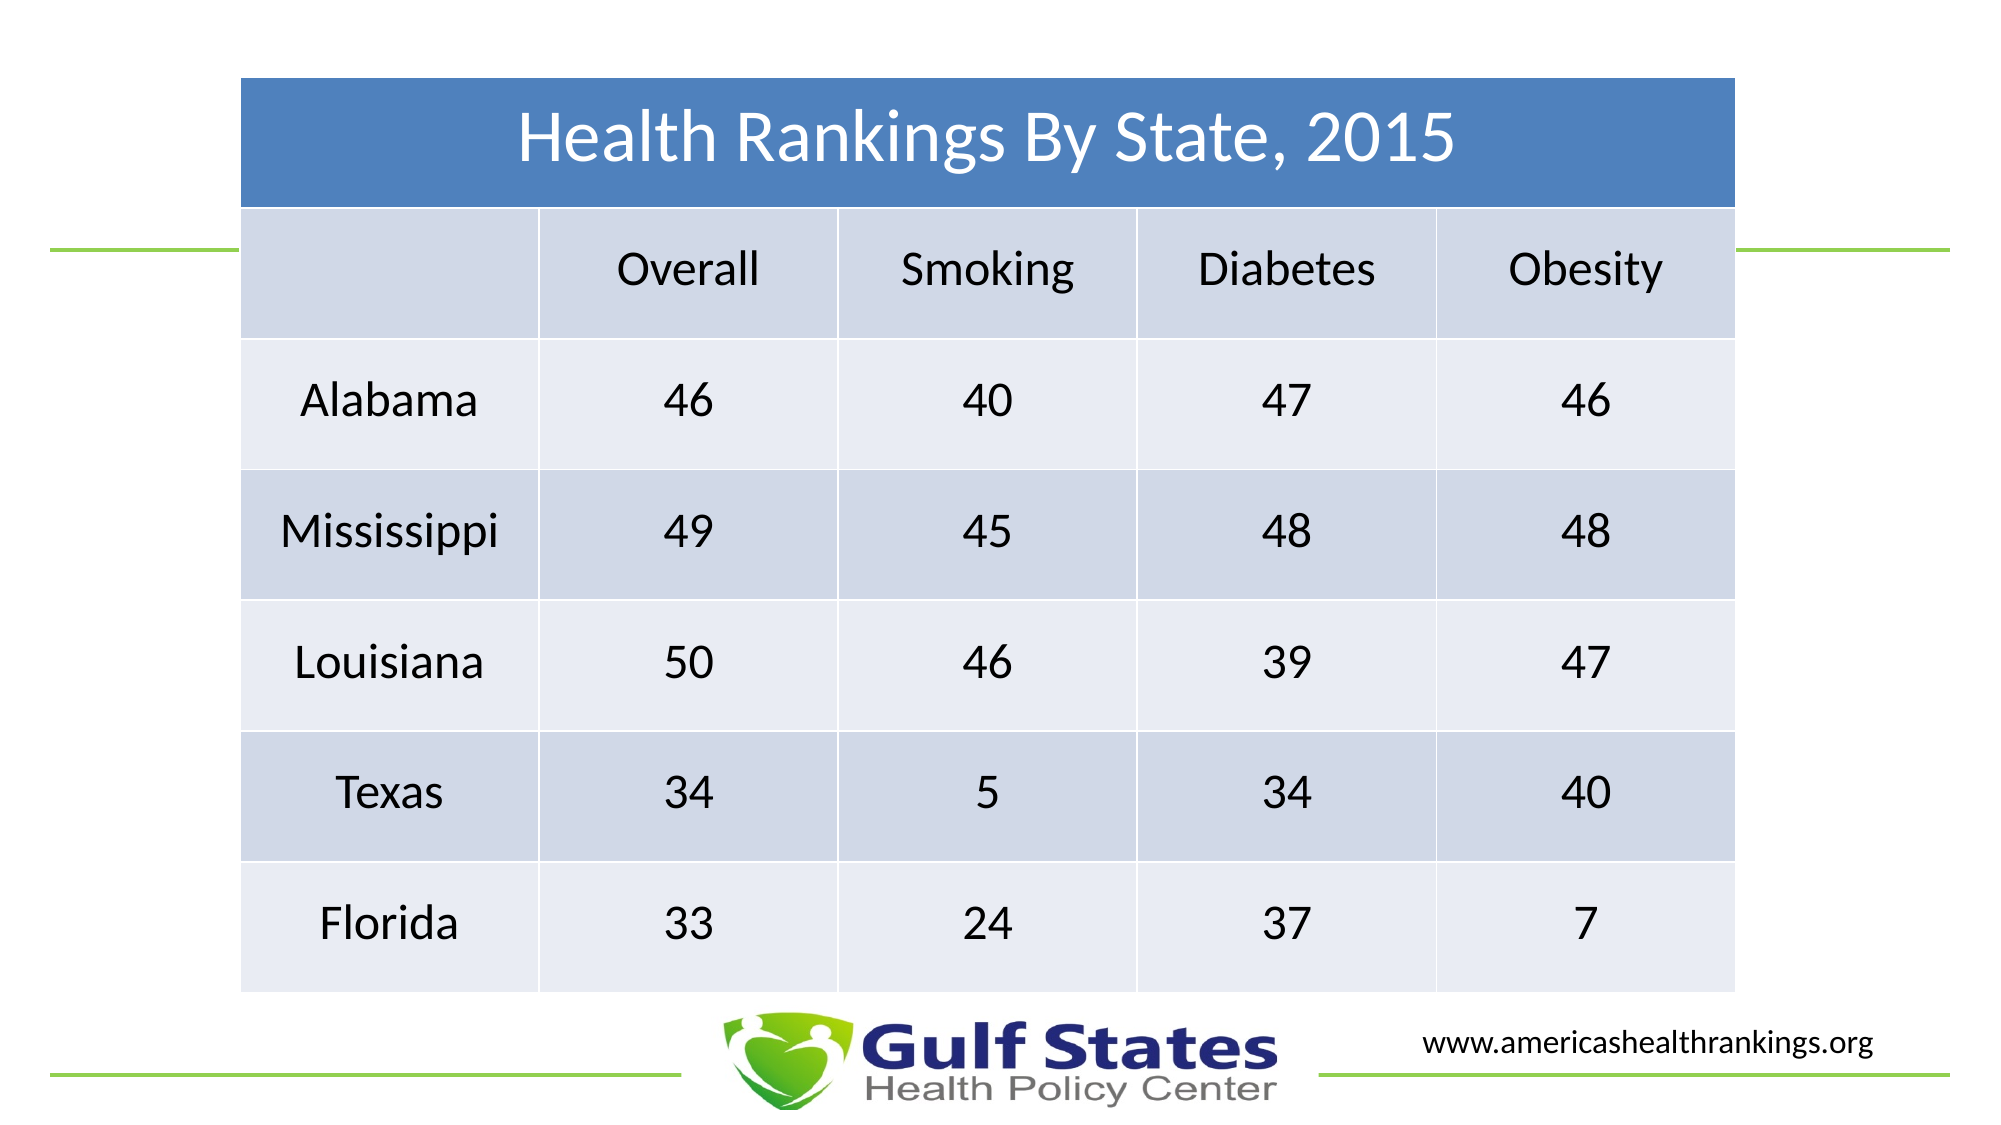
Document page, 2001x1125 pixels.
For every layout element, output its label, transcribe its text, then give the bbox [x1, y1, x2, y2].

table_cell 34 [540, 732, 837, 861]
picture [681, 999, 1319, 1110]
table_cell Smoking [839, 209, 1136, 338]
table_cell 5 [839, 732, 1136, 861]
table_cell Louisiana [241, 601, 538, 730]
table_cell Texas [241, 732, 538, 861]
table_cell 45 [839, 470, 1136, 599]
table_cell 50 [540, 601, 837, 730]
table_cell 34 [1138, 732, 1436, 861]
table_cell 46 [540, 340, 837, 469]
table_cell 46 [839, 601, 1136, 730]
table_cell 40 [1437, 732, 1735, 861]
table_cell Obesity [1437, 209, 1735, 338]
table_cell Alabama [241, 340, 538, 469]
table_cell [241, 209, 538, 338]
table_cell Mississippi [241, 470, 538, 599]
table_cell 46 [1437, 340, 1735, 469]
table_cell 7 [1437, 863, 1735, 992]
table_cell 49 [540, 470, 837, 599]
table_cell Overall [540, 209, 837, 338]
table_cell 39 [1138, 601, 1436, 730]
text_box www.americashealthrankings.org [1407, 1012, 2000, 1068]
table_cell 24 [839, 863, 1136, 992]
table_cell Florida [241, 863, 538, 992]
table_cell 48 [1138, 470, 1436, 599]
table_cell 33 [540, 863, 837, 992]
table_cell 47 [1138, 340, 1436, 469]
table_cell 37 [1138, 863, 1436, 992]
table_cell 47 [1437, 601, 1735, 730]
table_header Health Rankings By State, 2015 [241, 78, 1735, 207]
table_cell 48 [1437, 470, 1735, 599]
table_cell 40 [839, 340, 1136, 469]
table_cell Diabetes [1138, 209, 1436, 338]
